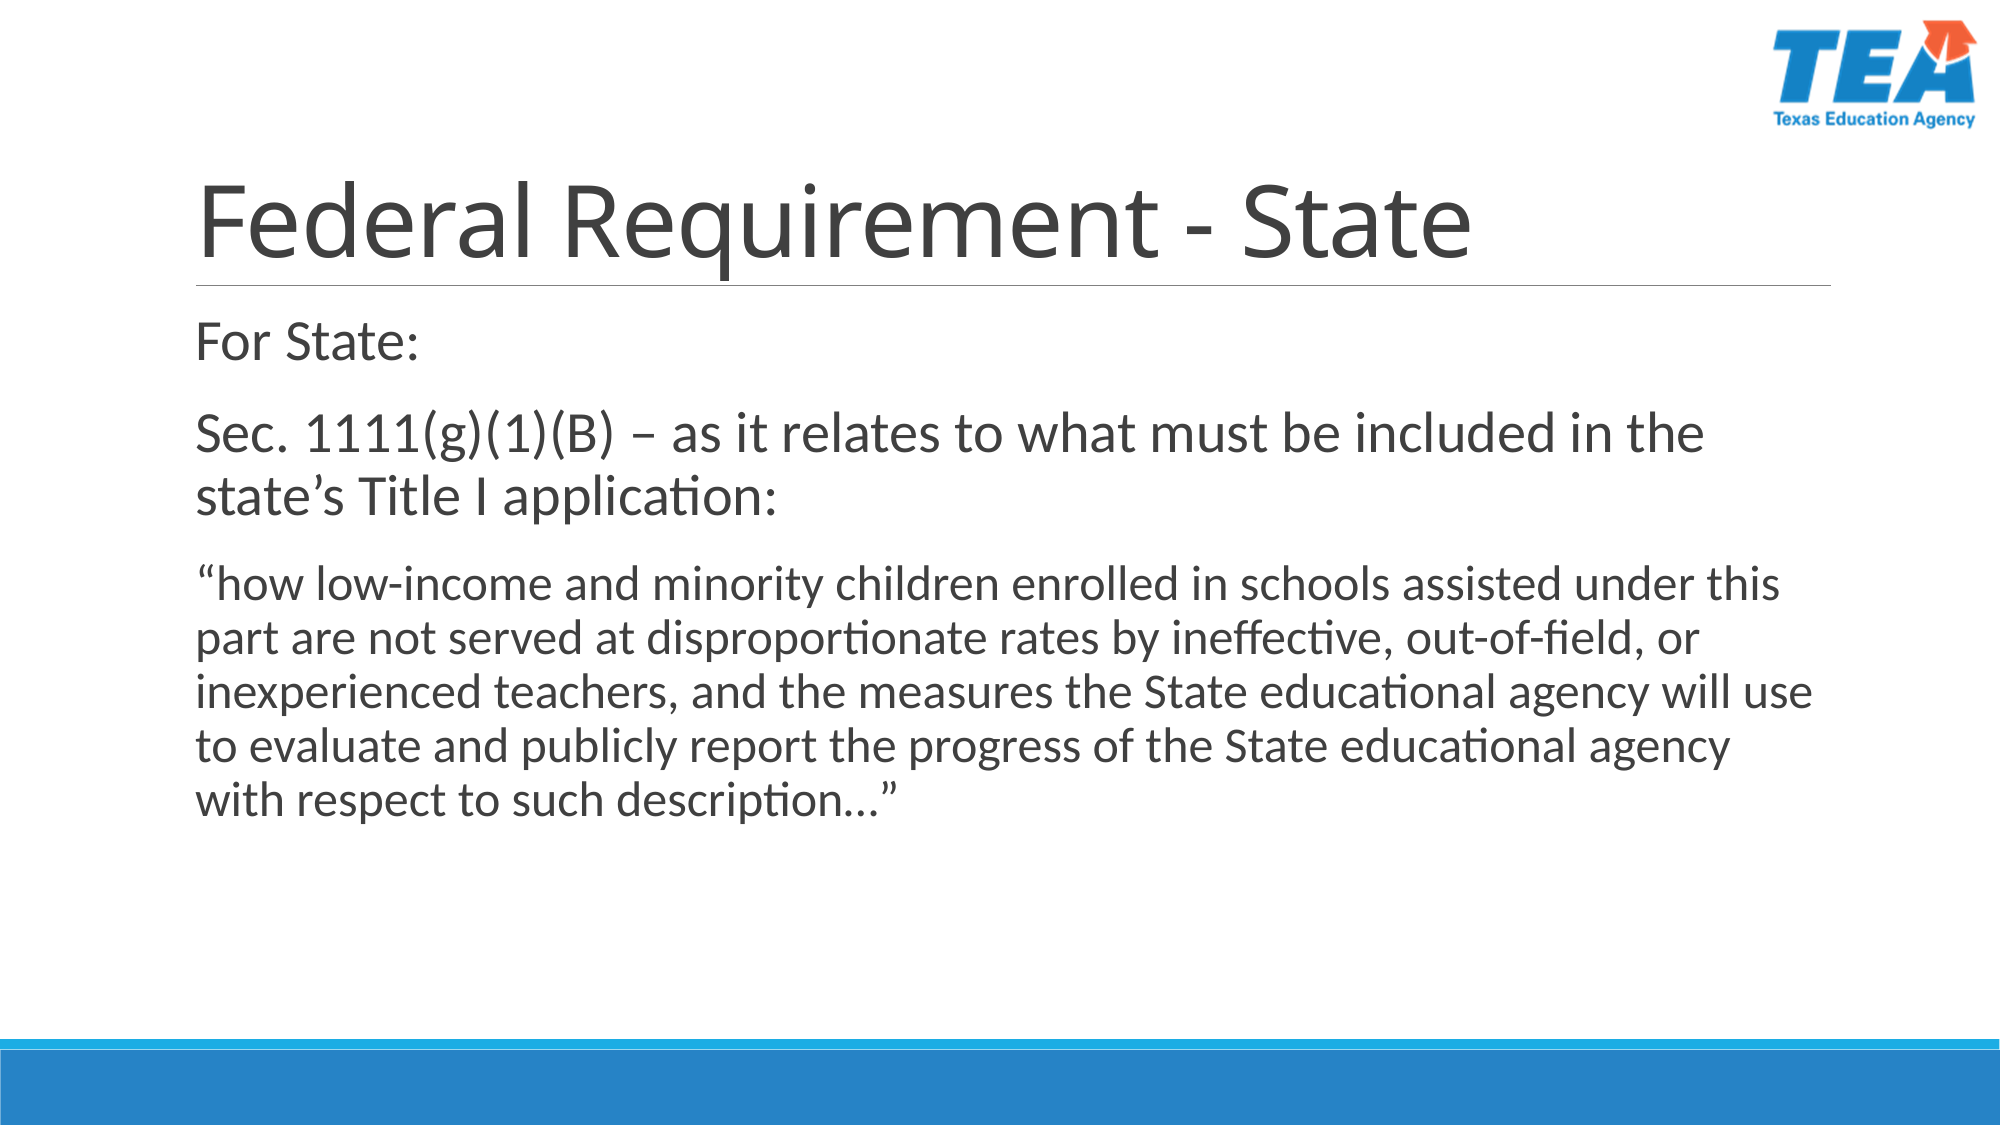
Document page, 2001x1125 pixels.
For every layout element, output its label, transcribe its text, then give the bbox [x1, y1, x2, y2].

picture [1757, 13, 2000, 137]
title Federal Requirement - State [180, 47, 1830, 285]
list For State: Sec. 1111(g)(1)(B) – as it relates to what must be included in the state’s Title I application: “how low-income and minority children enrolled in schools assisted under this part are not served at disproportionate rates by ineffective, out-of-field, or inexperienced teachers, and the measures the State educational agency will use to evaluate and publicly report the progress of the State educational agency with respect to such description…” [180, 302, 1830, 963]
